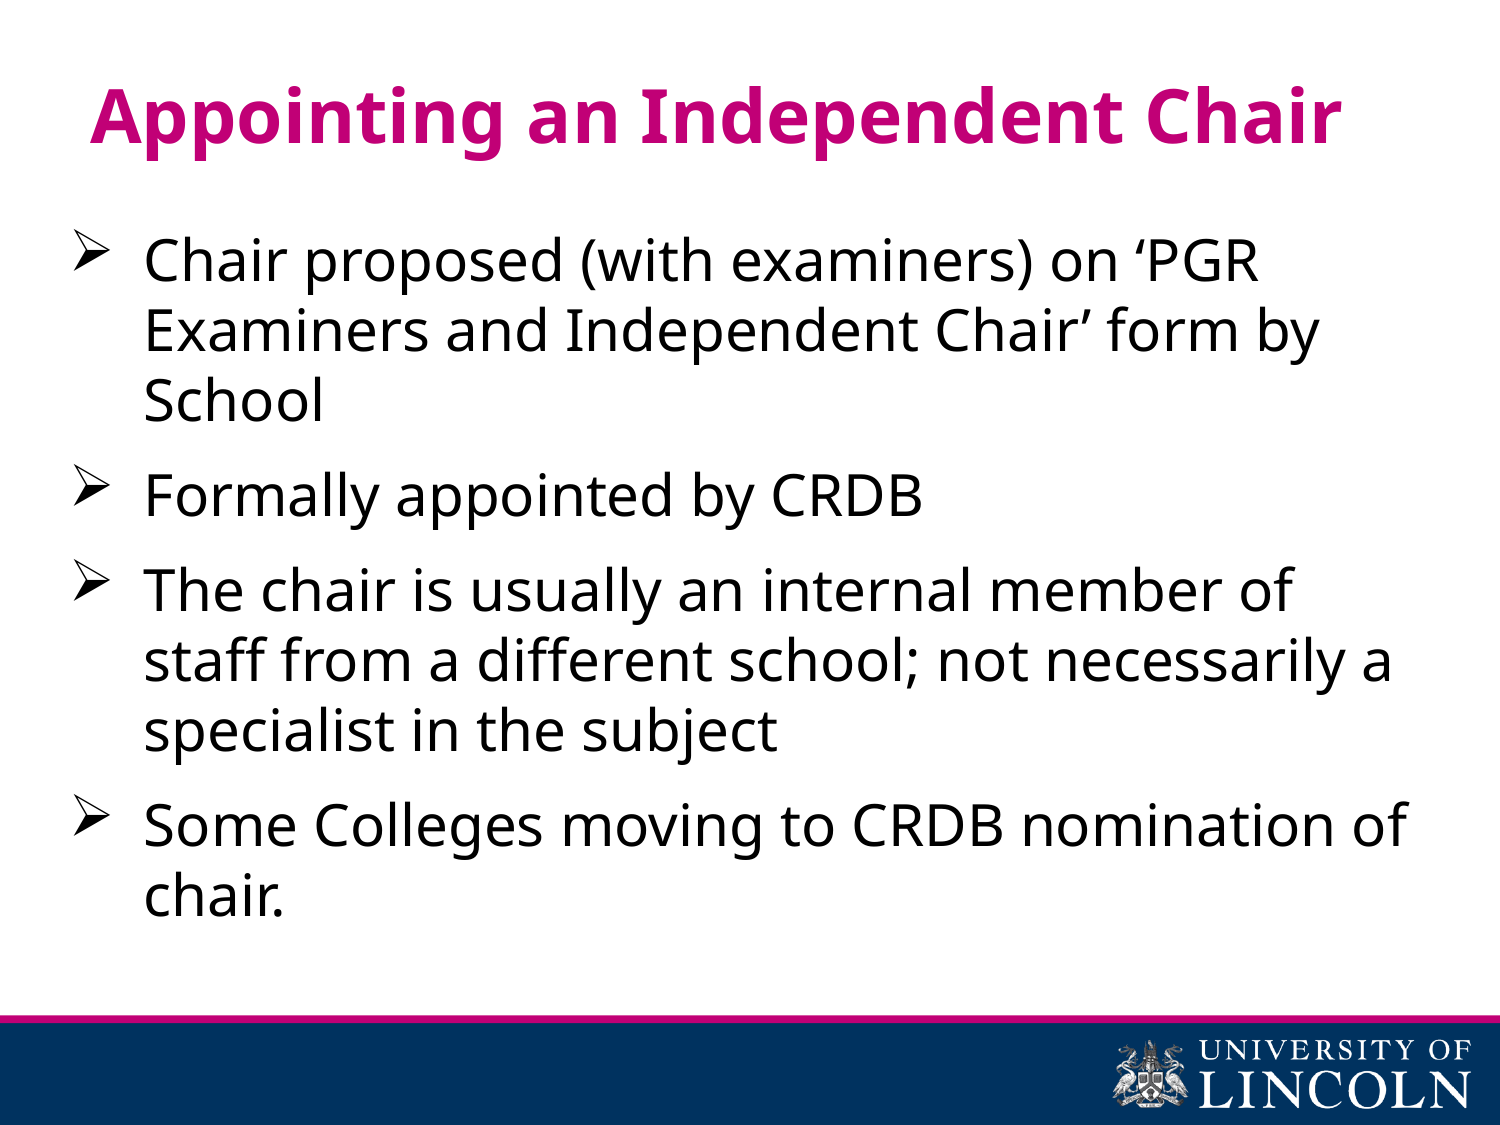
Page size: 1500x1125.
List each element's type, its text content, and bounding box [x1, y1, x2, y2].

picture [1104, 1030, 1480, 1118]
list Chair proposed (with examiners) on ‘PGR Examiners and Independent Chair’ form by School Formally appointed by CRDB The chair is usually an internal member of staff from a different school; not necessarily a specialist in the subject Some Colleges moving to CRDB nomination of chair. [53, 208, 1438, 988]
title Appointing an Independent Chair [75, 30, 1425, 197]
